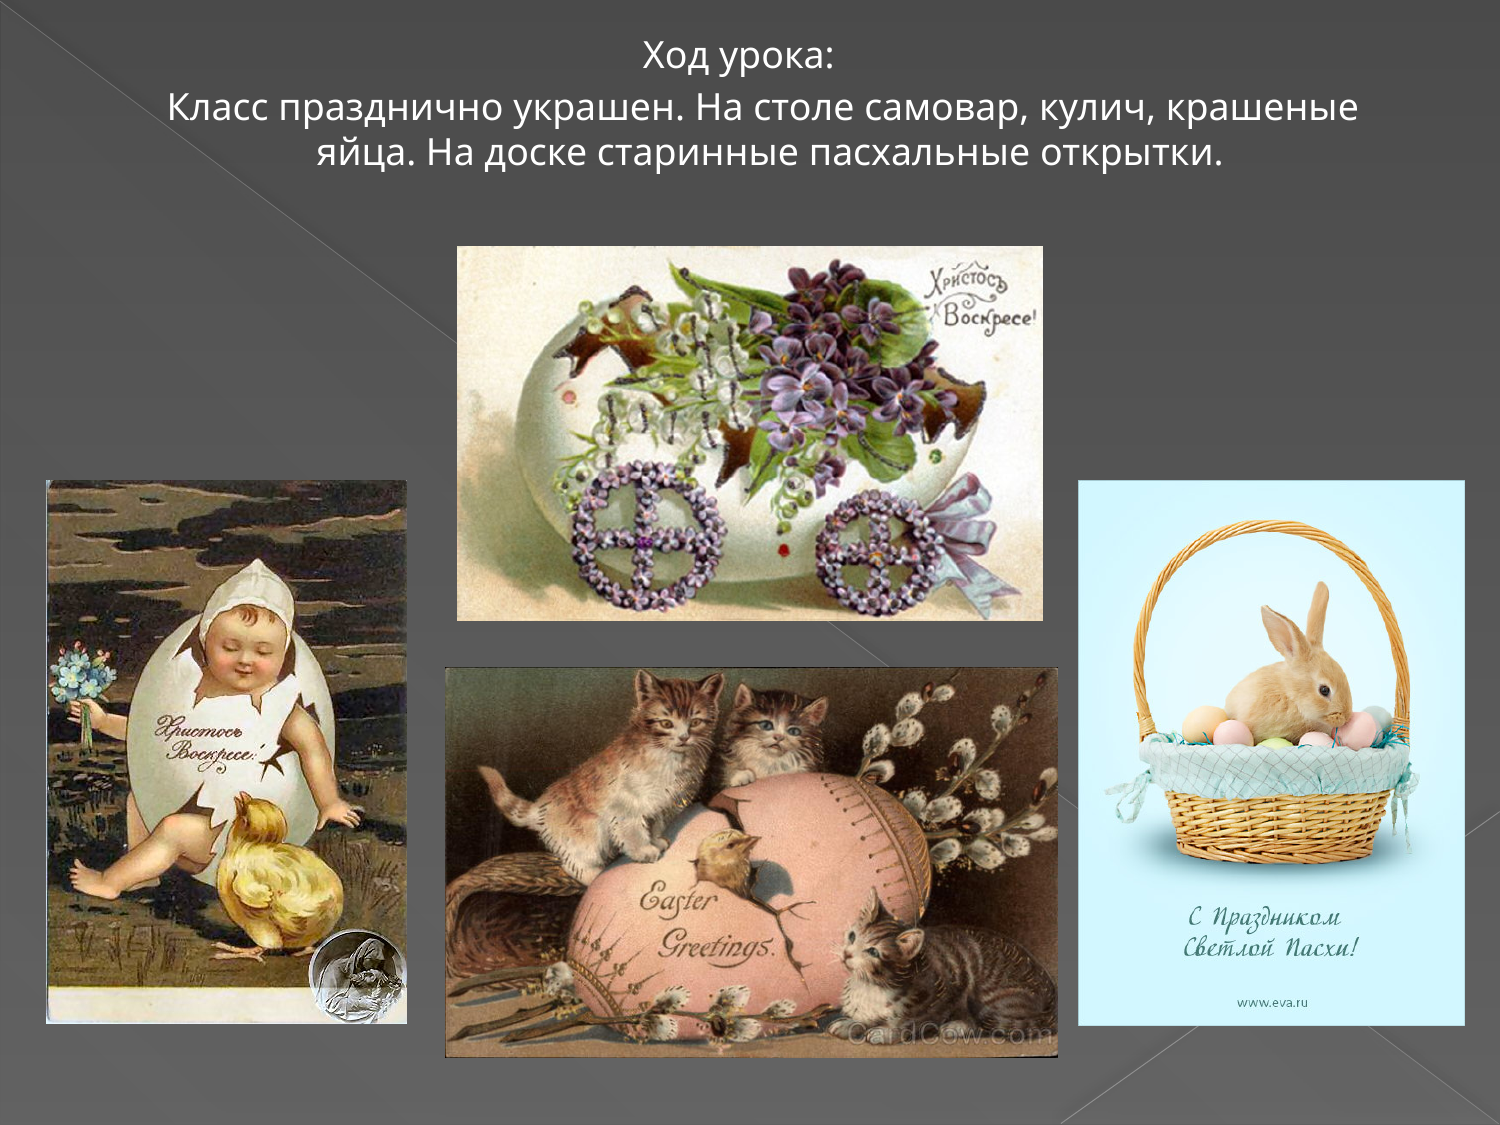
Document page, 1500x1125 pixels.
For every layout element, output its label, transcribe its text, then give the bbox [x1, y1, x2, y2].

picture [445, 667, 1059, 1058]
picture [46, 480, 408, 1025]
list Ход урока: Класс празднично украшен. На столе самовар, кулич, крашеные яйца. На доске старинные пасхальные открытки. [58, 23, 1409, 223]
picture [456, 245, 1044, 621]
picture [1077, 480, 1465, 1027]
